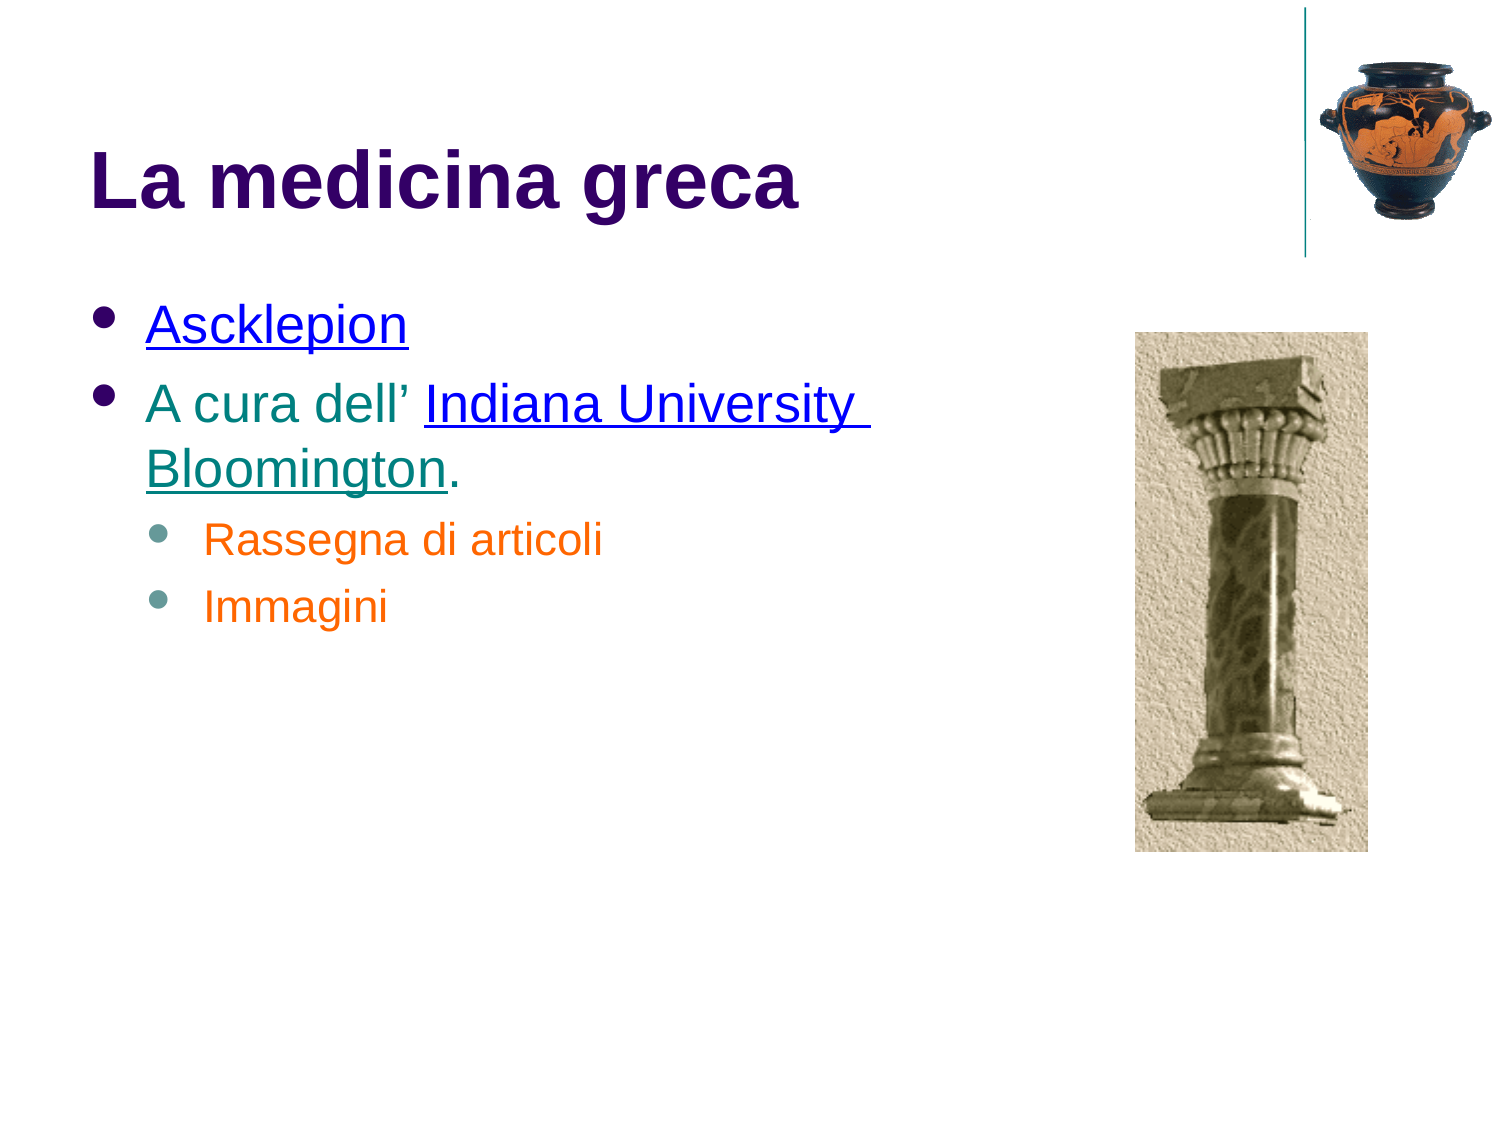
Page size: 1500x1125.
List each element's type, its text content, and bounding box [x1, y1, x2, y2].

text_box La medicina greca [74, 20, 1313, 233]
picture [1310, 42, 1500, 236]
text_box Ascklepion A cura dell’ Indiana University Bloomington. Rassegna di articoli Immagini [74, 281, 1022, 920]
picture [1135, 332, 1368, 852]
